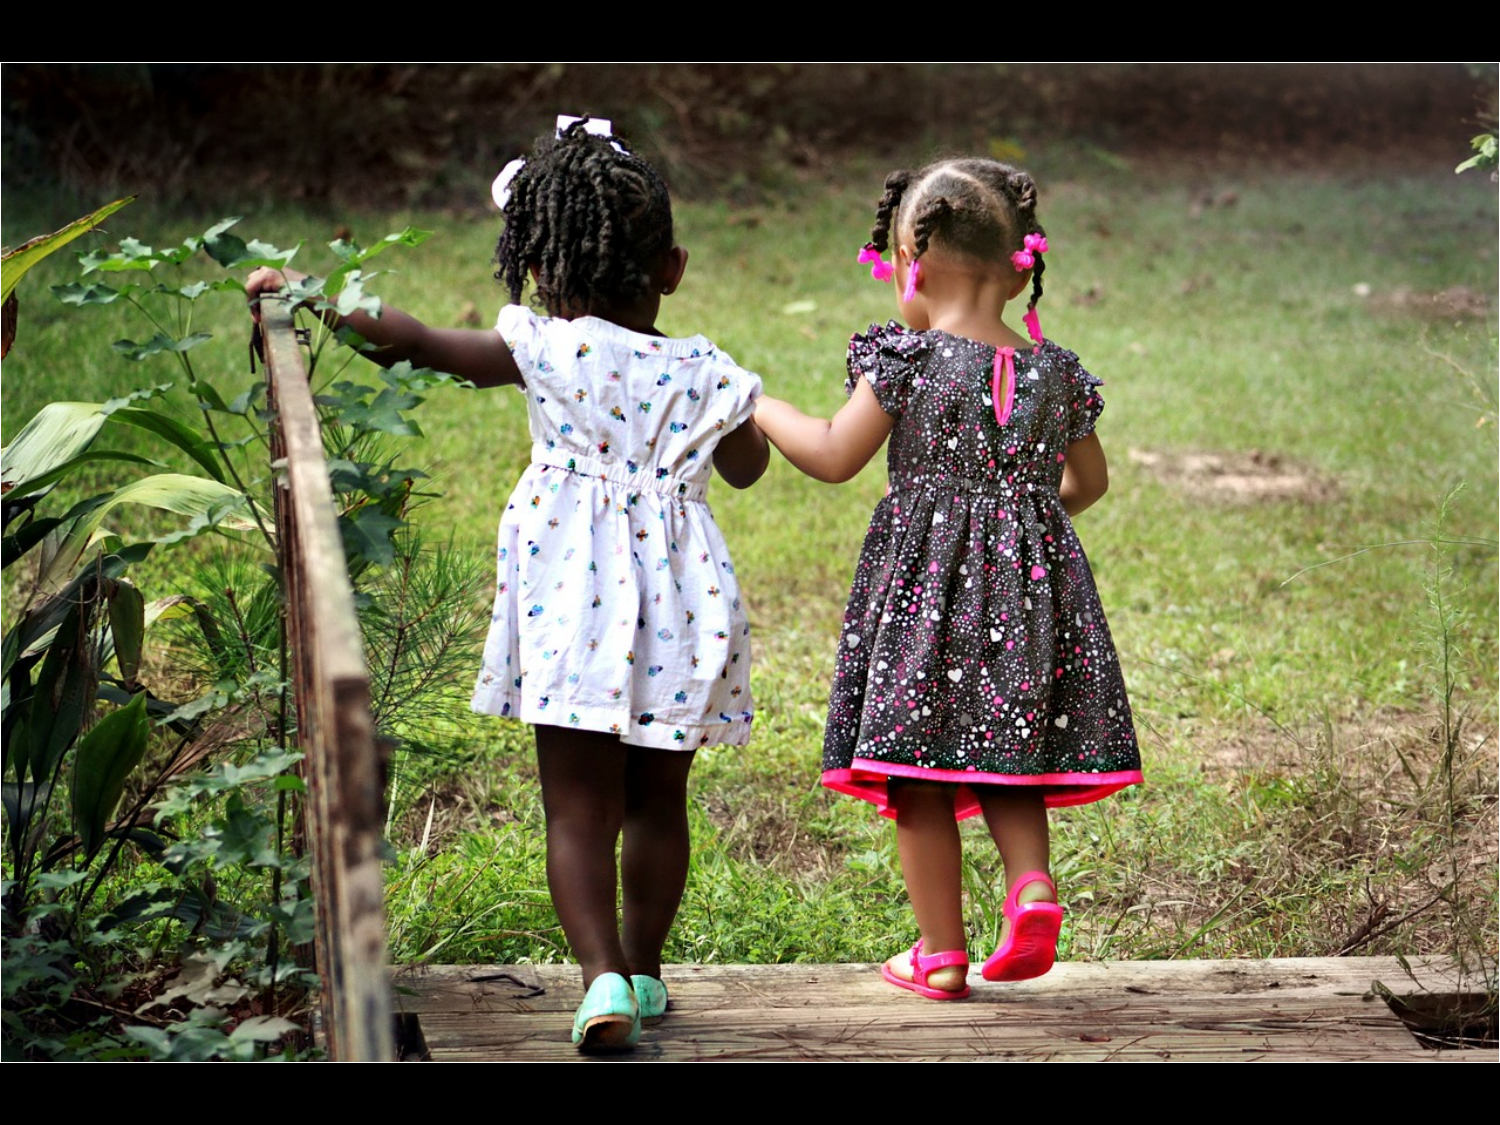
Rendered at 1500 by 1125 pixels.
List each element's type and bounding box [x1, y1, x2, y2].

picture [0, 62, 1500, 1063]
